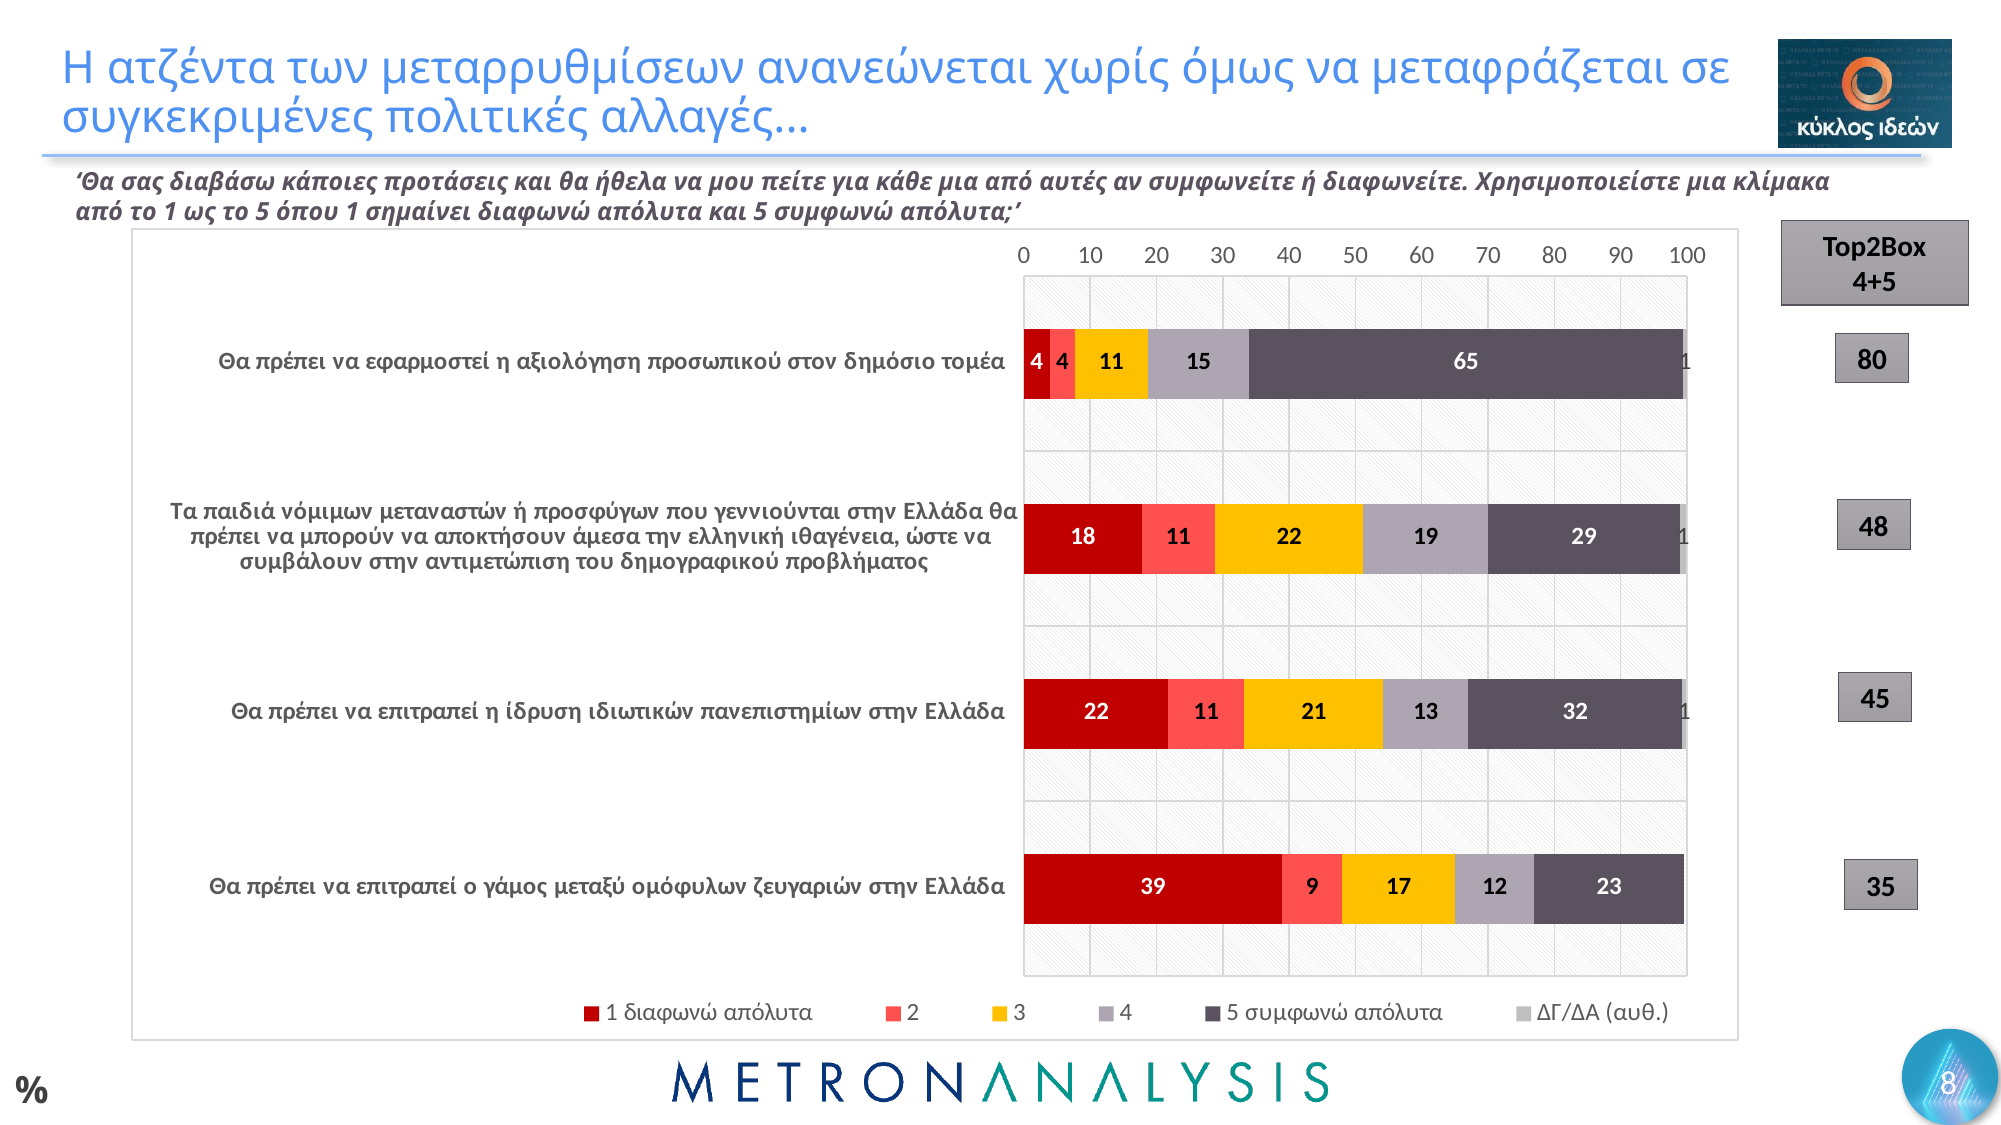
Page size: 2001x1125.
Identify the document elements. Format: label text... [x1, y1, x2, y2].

text_box 35 [1844, 859, 1918, 910]
chart [131, 228, 1739, 1041]
title Η ατζέντα των μεταρρυθμίσεων ανανεώνεται χωρίς όμως να μεταφράζεται σε συγκεκριμένες πολιτικές αλλαγές... [46, 36, 1950, 151]
text_box Top2Box 4+5 [1781, 220, 1969, 306]
text_box 45 [1838, 672, 1912, 722]
picture [1909, 1028, 1999, 1125]
slide_number 8 [1521, 1051, 1972, 1112]
text_box % [0, 1058, 107, 1118]
text_box 48 [1837, 499, 1911, 550]
text_box 80 [1835, 333, 1909, 383]
text_box ‘Θα σας διαβάσω κάποιες προτάσεις και θα ήθελα να μου πείτε για κάθε μια από αυτές αν συμφωνείτε ή διαφωνείτε. Χρησιμοποιείστε μια κλίμακα από το 1 ως το 5 όπου 1 σημαίνει διαφωνώ απόλυτα και 5 συμφωνώ απόλυτα;’ [60, 158, 1898, 233]
picture [672, 1060, 1328, 1103]
